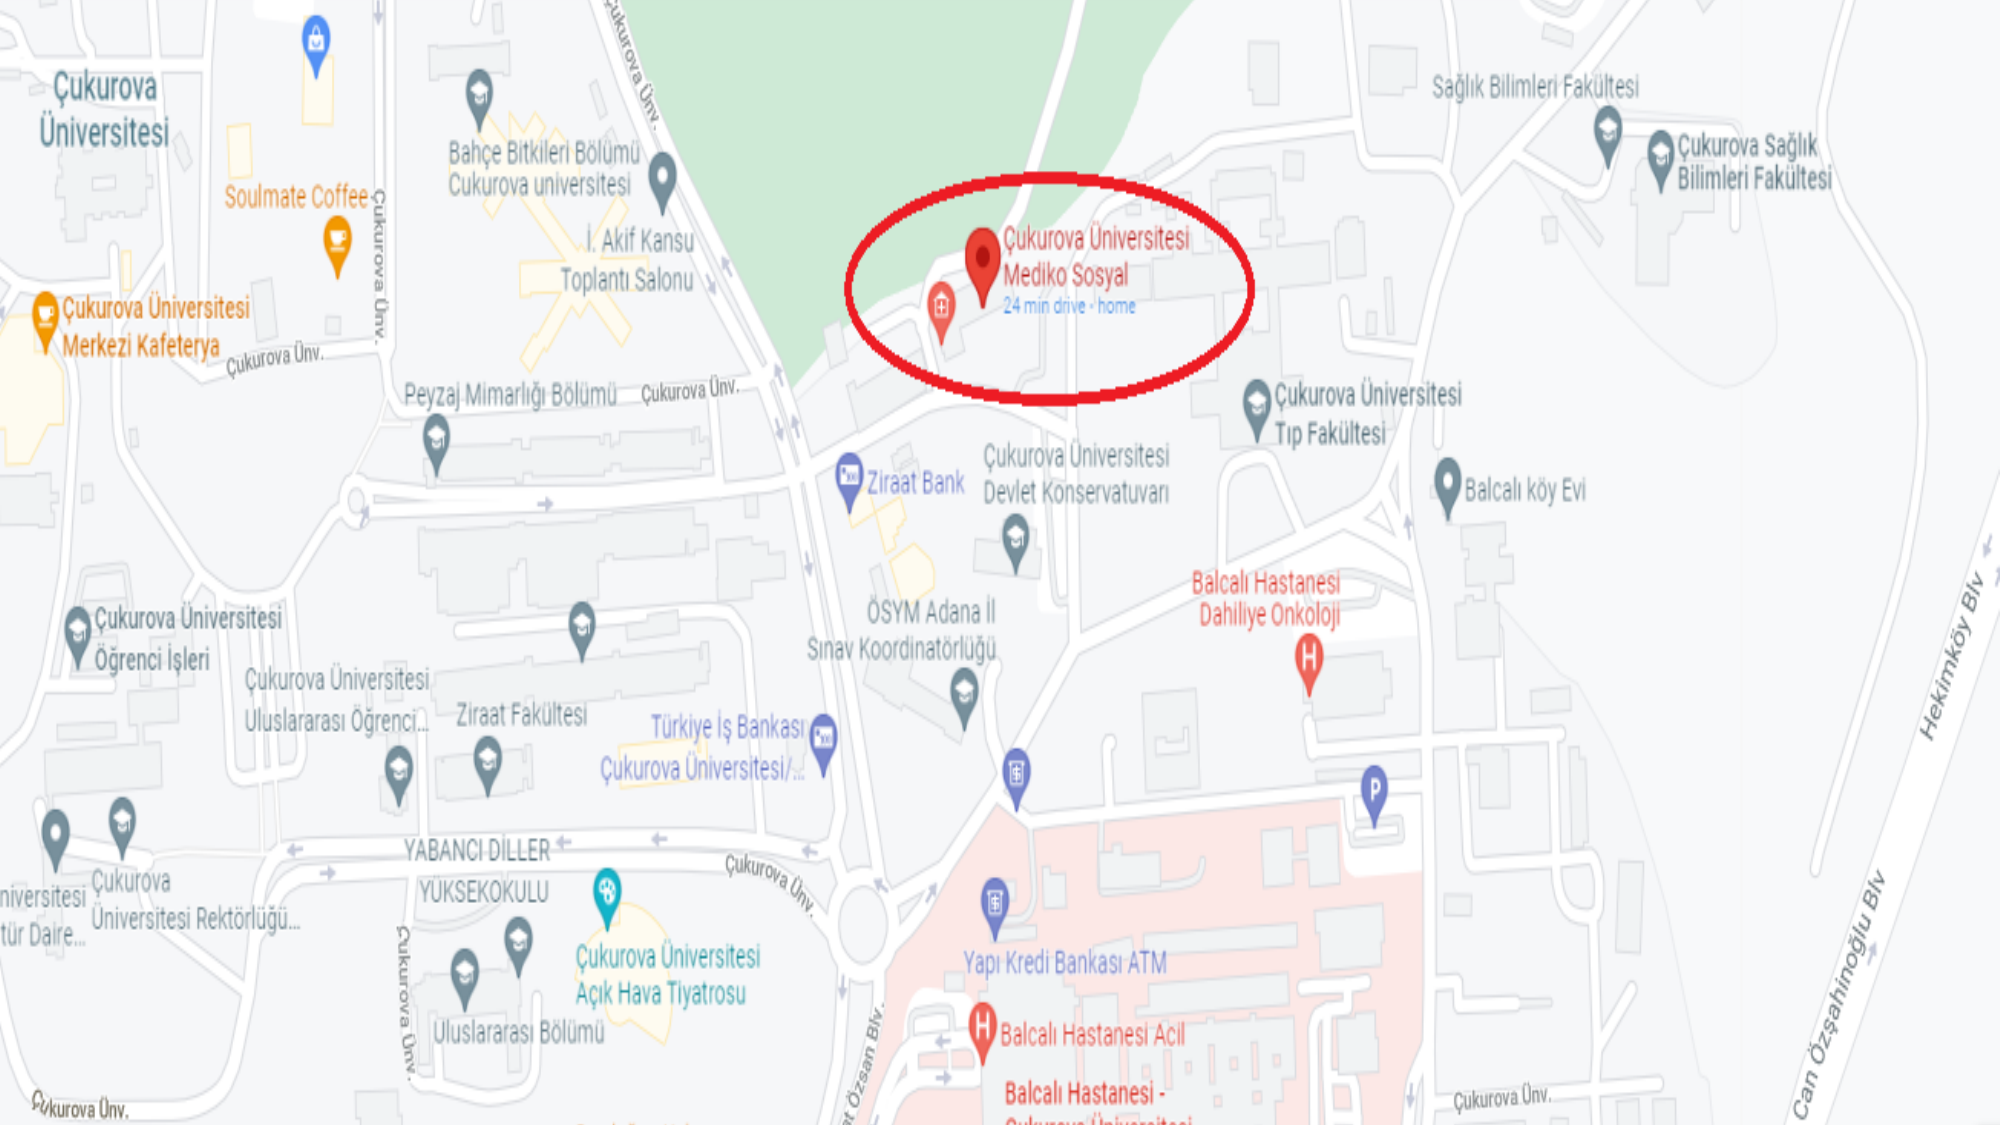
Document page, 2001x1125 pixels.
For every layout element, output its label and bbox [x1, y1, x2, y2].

list [0, 0, 2000, 1125]
